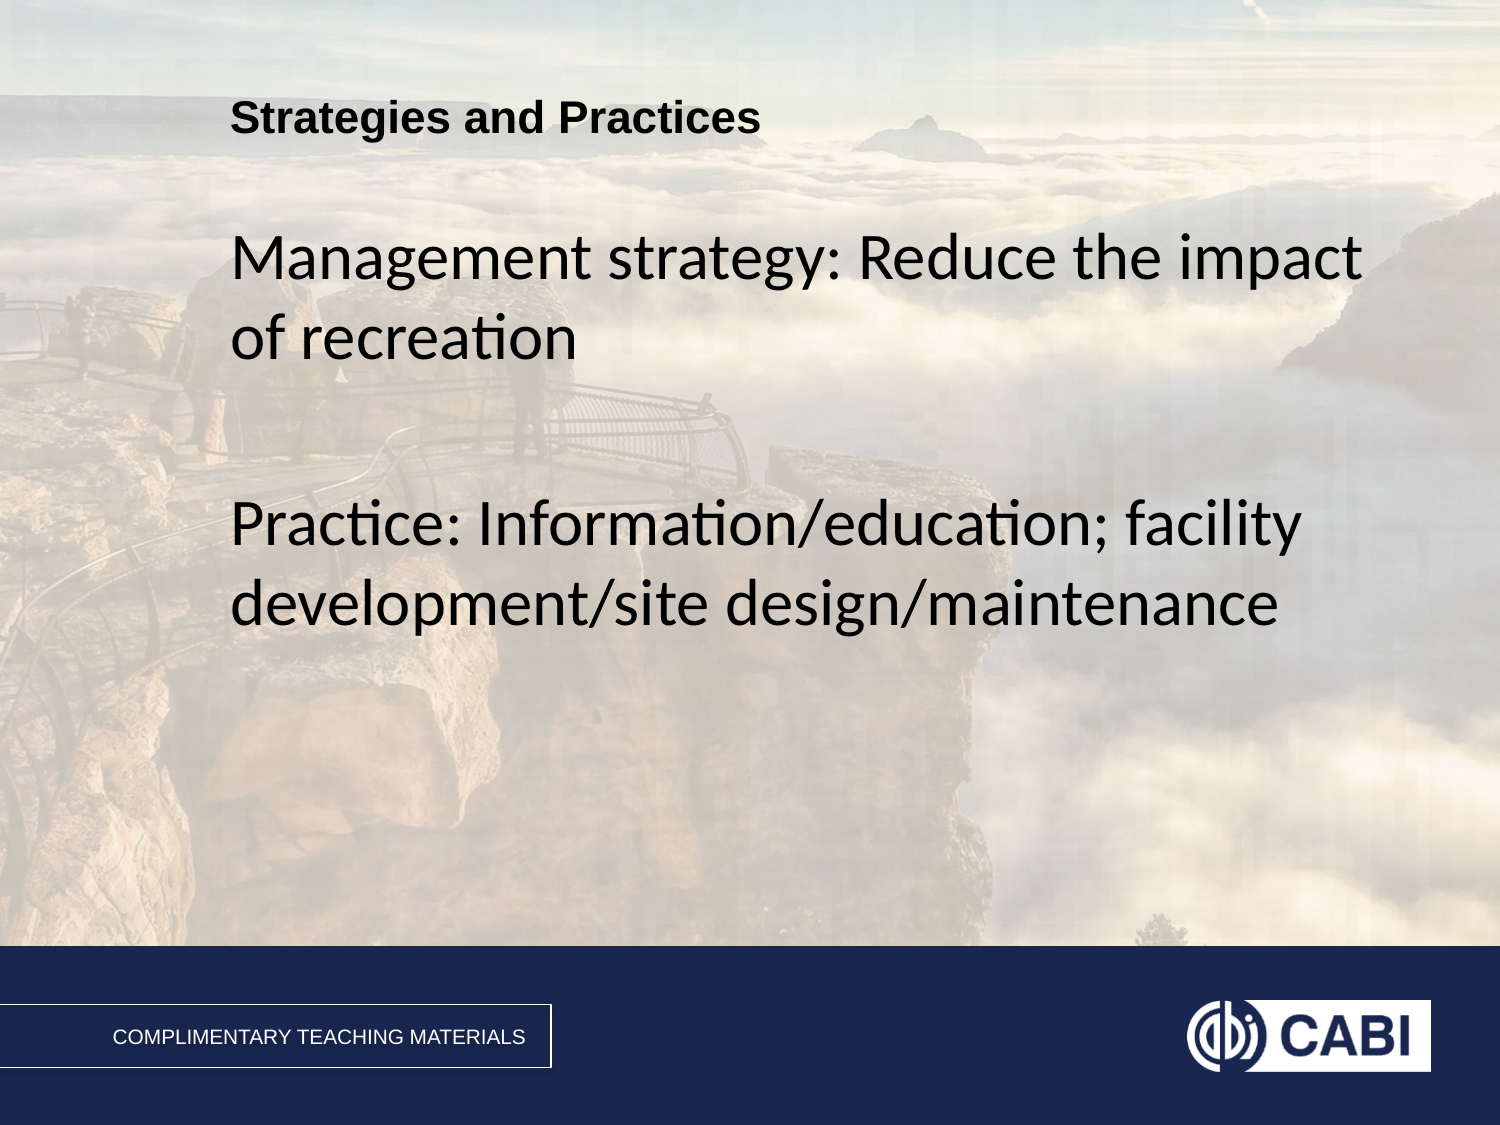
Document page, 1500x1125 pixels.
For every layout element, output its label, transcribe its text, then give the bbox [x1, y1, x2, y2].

picture [1187, 1000, 1431, 1072]
list Management strategy: Reduce the impact of recreation Practice: Information/education; facility development/site design/maintenance [215, 204, 1391, 913]
